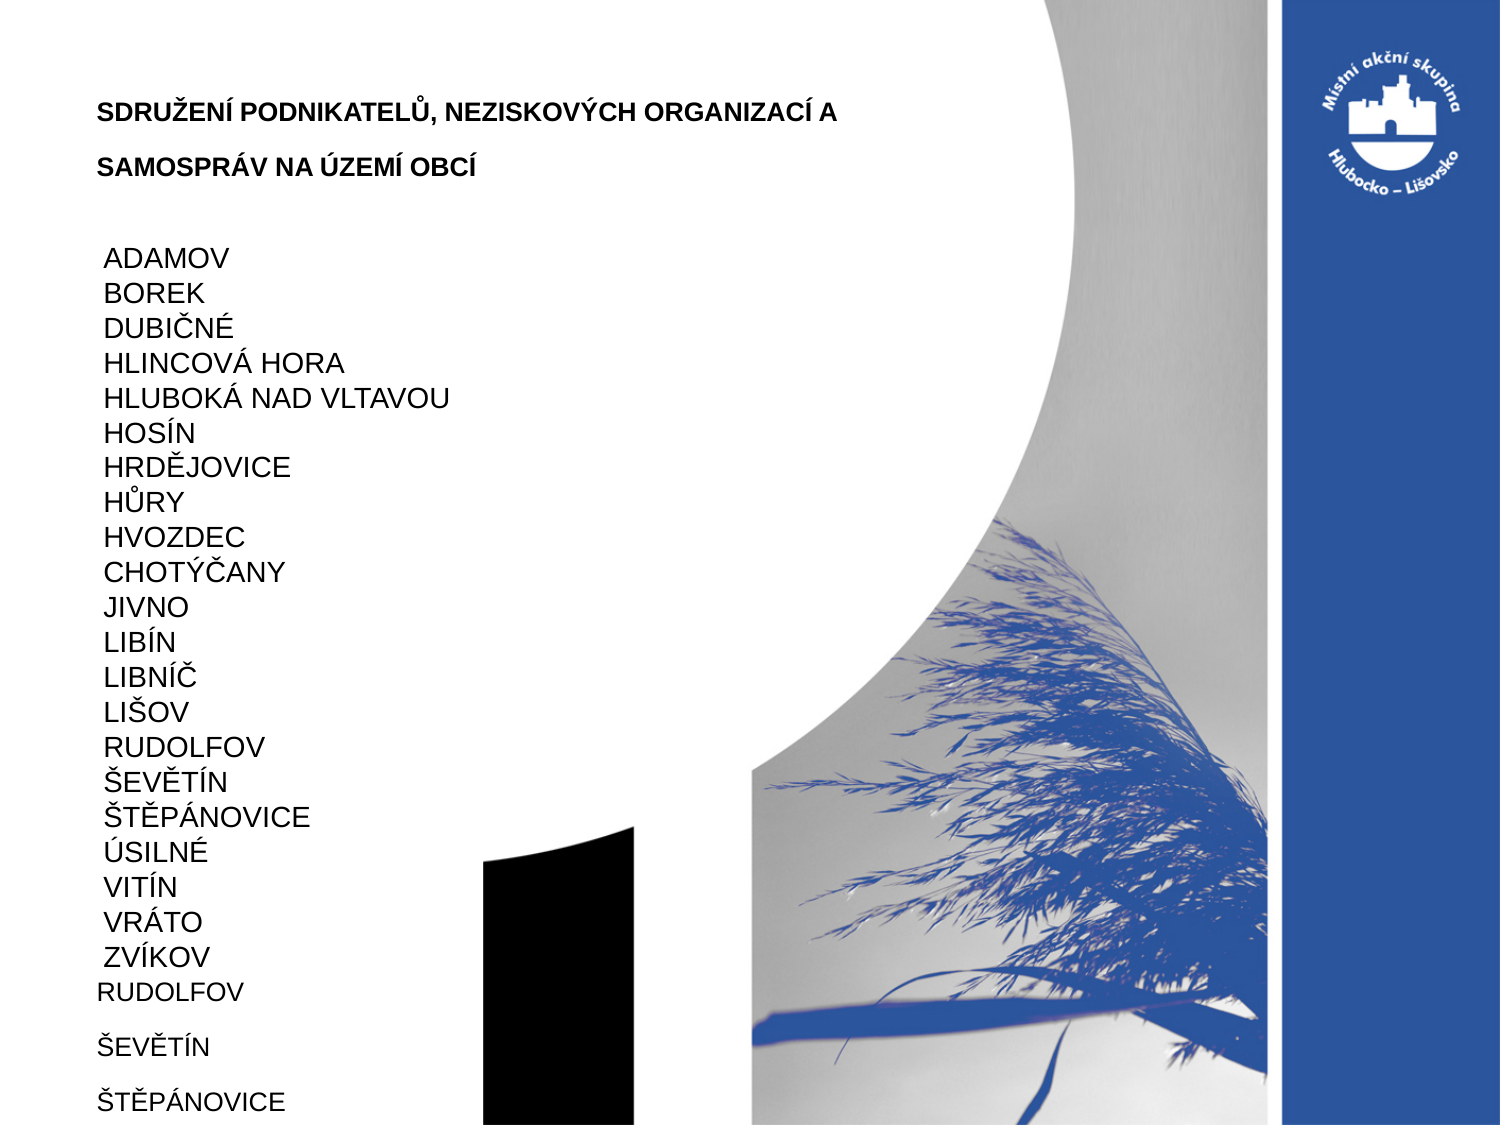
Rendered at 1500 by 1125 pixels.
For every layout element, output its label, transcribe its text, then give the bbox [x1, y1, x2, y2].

picture [483, 0, 1500, 1125]
text_box ADAMOV BOREK DUBIČNÉ HLINCOVÁ HORA HLUBOKÁ NAD VLTAVOU HOSÍN HRDĚJOVICE HŮRY HVOZDEC CHOTÝČANY JIVNO LIBÍN LIBNÍČ LIŠOV RUDOLFOV ŠEVĚTÍN ŠTĚPÁNOVICE ÚSILNÉ VITÍN VRÁTO ZVÍKOV [88, 231, 479, 981]
picture [483, 106, 491, 116]
